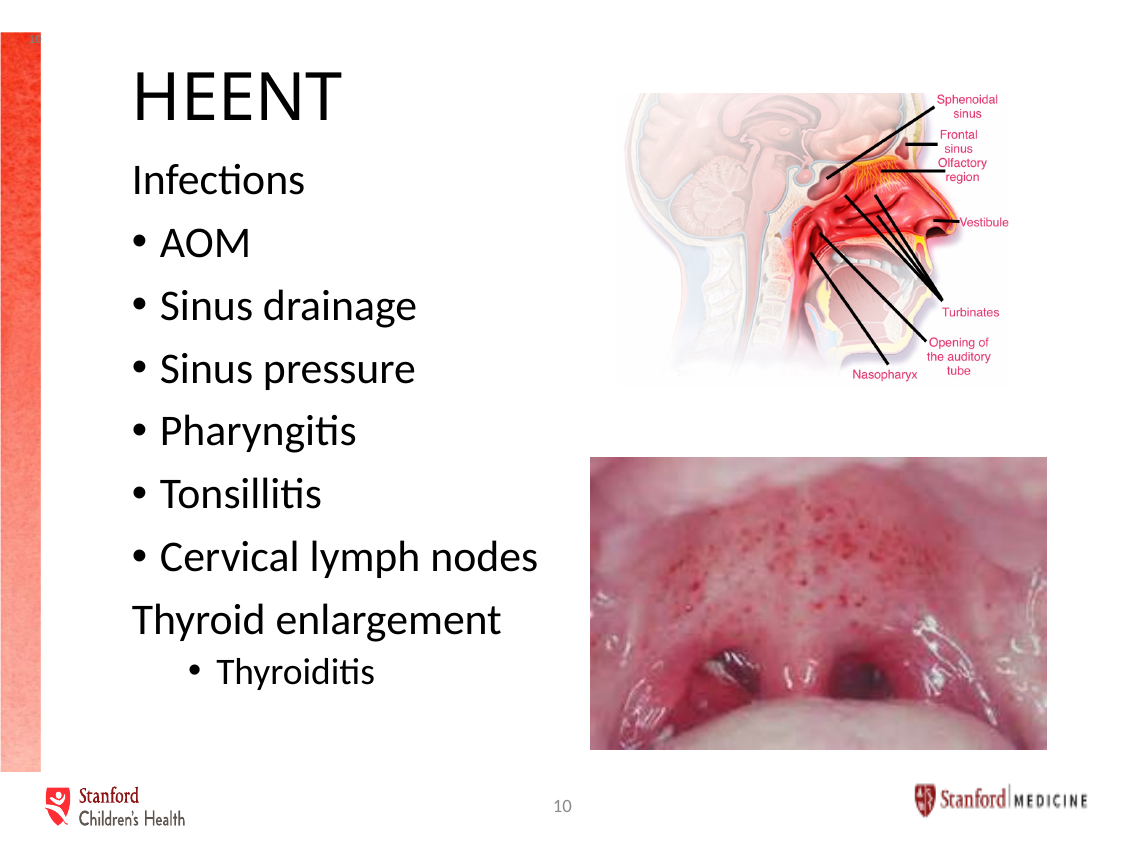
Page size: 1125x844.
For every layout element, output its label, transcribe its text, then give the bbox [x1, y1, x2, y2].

picture [590, 457, 1047, 750]
footer 10 [372, 782, 753, 828]
list Infections AOM Sinus drainage Sinus pressure Pharyngitis Tonsillitis Cervical lymph nodes Thyroid enlargement Thyroiditis [116, 149, 583, 766]
title HEENT [116, 58, 1066, 140]
picture [909, 778, 1093, 824]
picture [618, 93, 1009, 386]
picture [1, 33, 40, 771]
